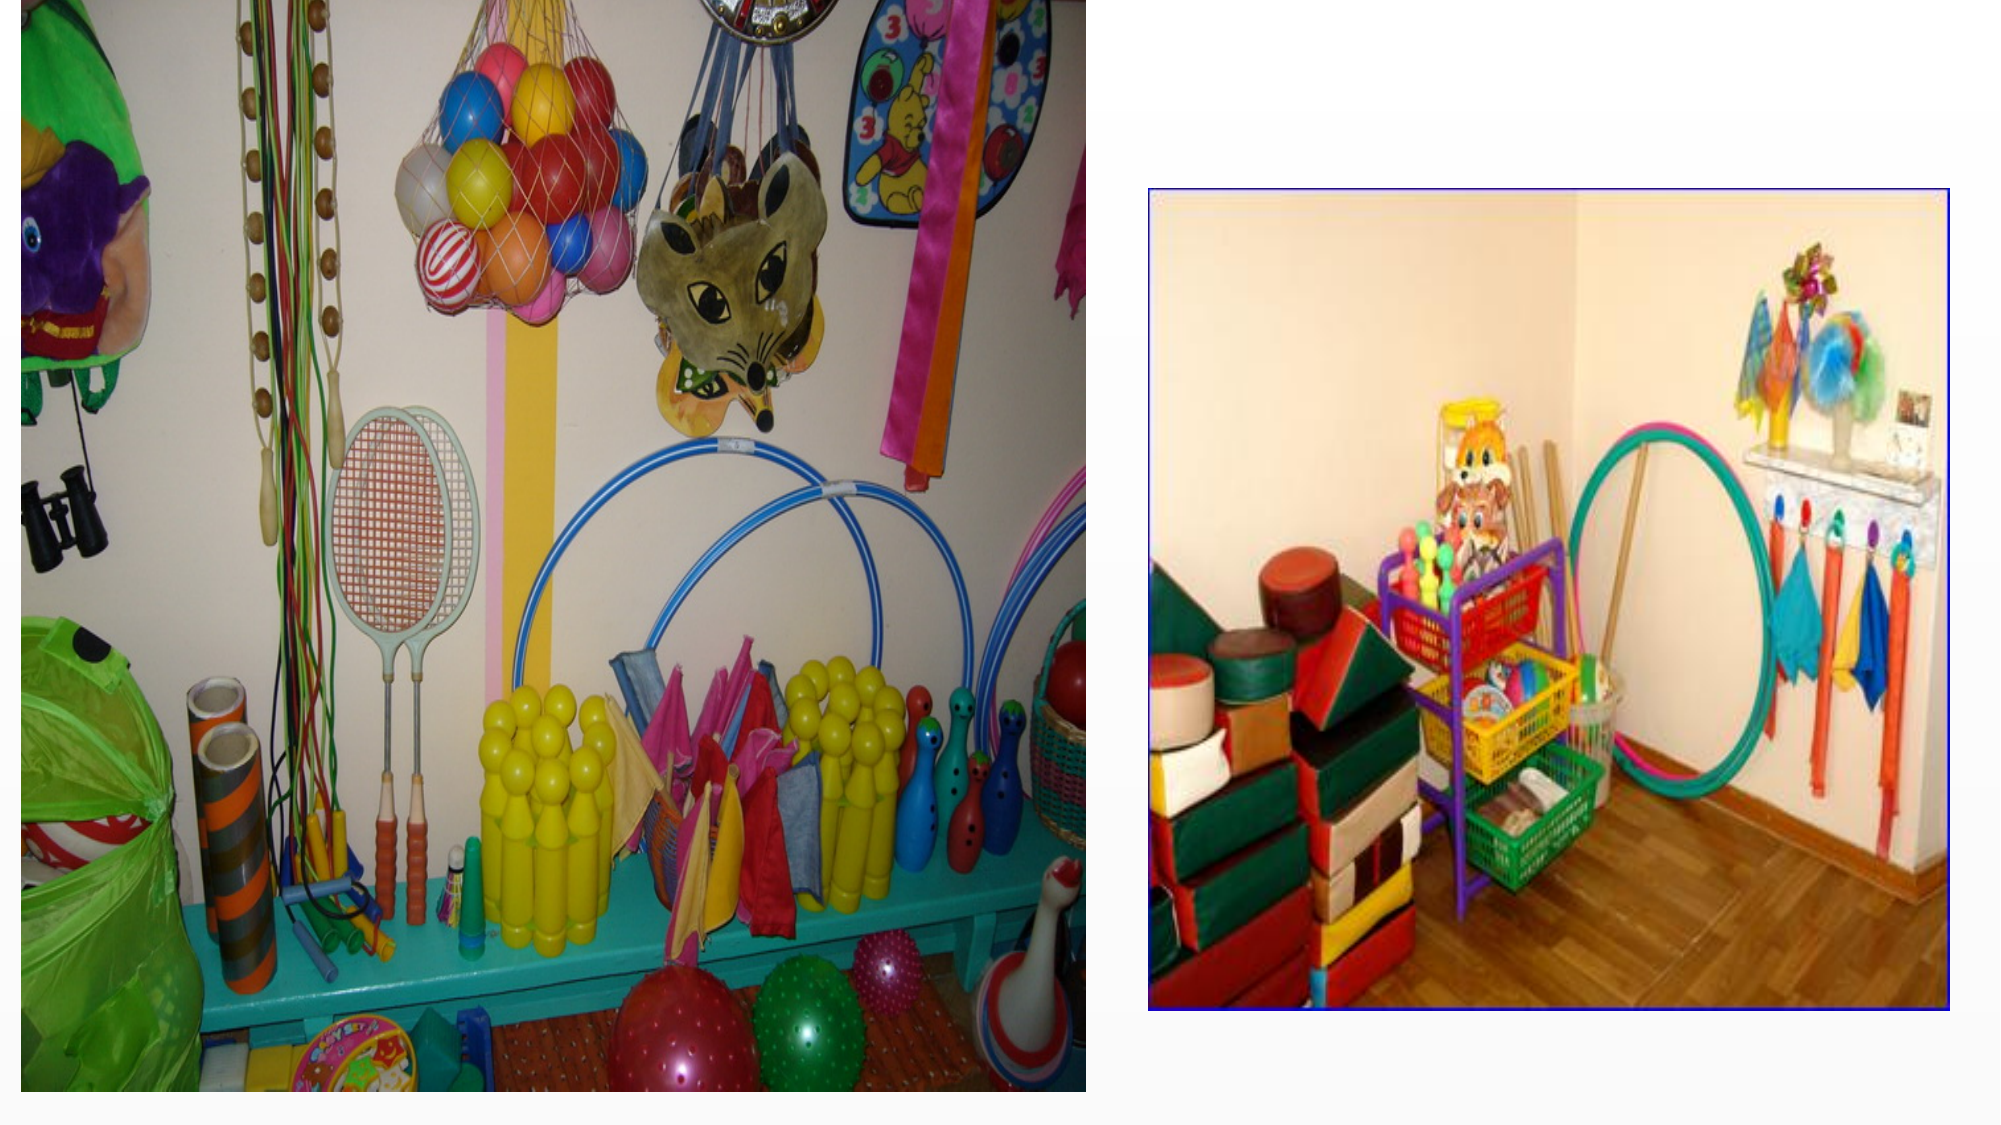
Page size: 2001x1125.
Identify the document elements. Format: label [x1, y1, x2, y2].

picture [1148, 188, 1950, 1012]
picture [21, 0, 1086, 1092]
